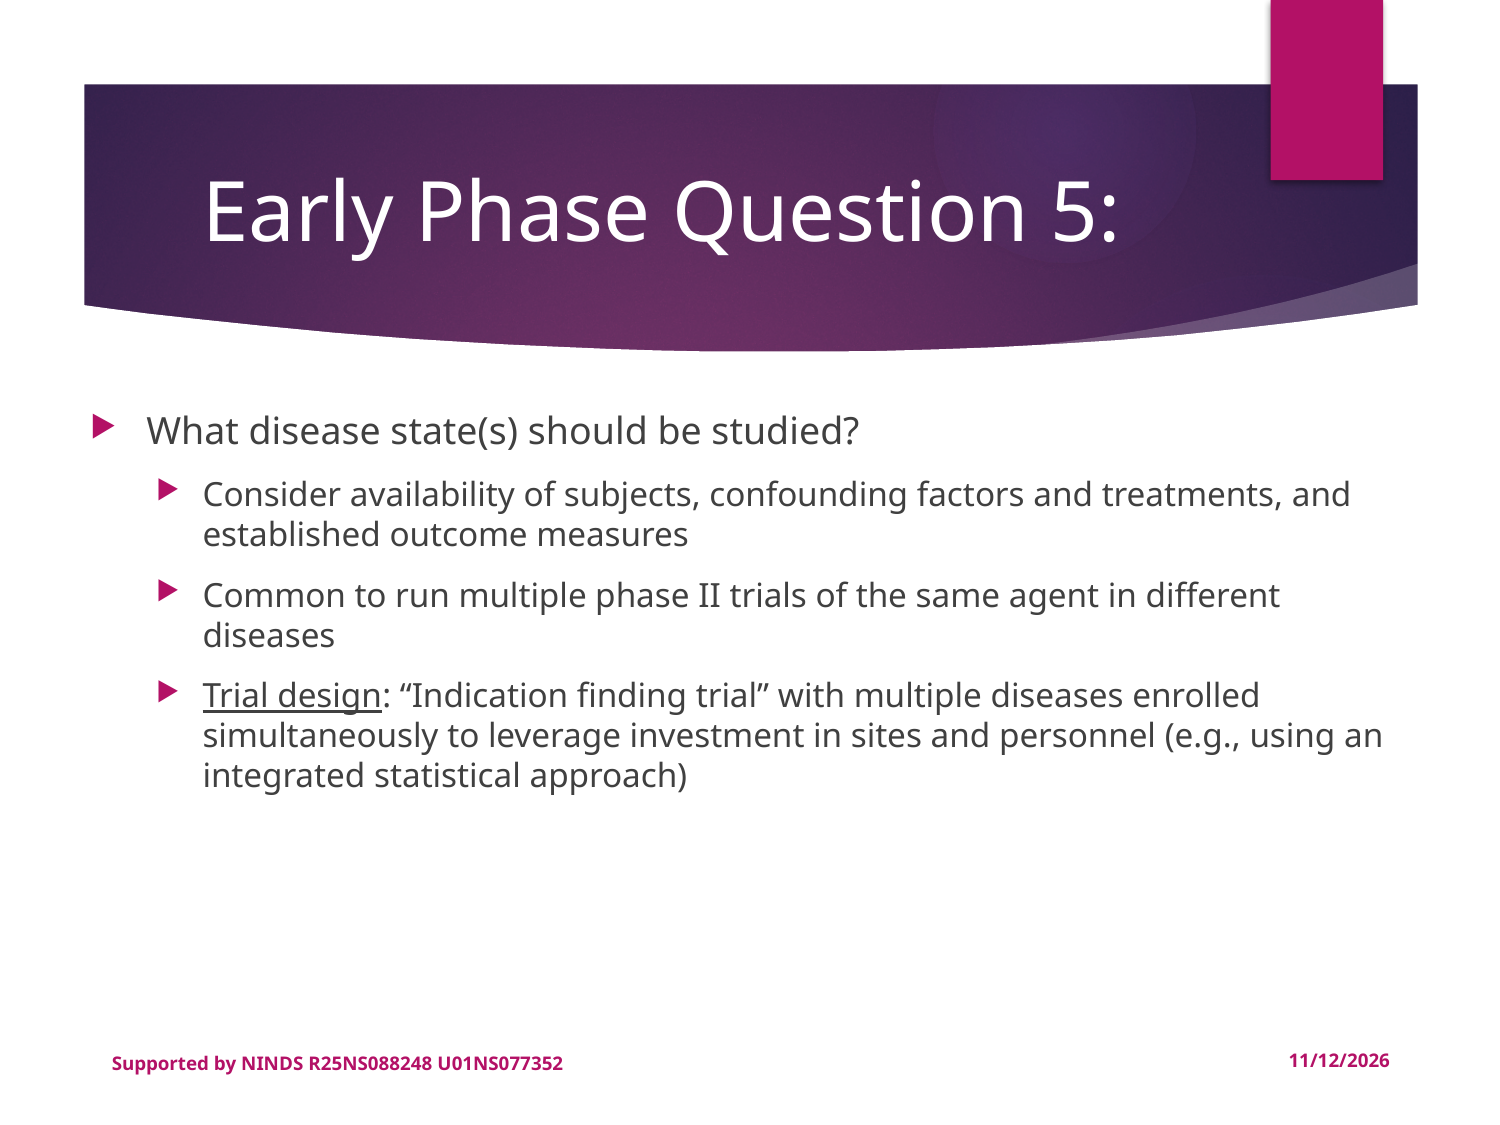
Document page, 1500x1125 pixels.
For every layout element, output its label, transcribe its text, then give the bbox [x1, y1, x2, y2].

footer Supported by NINDS R25NS088248 U01NS077352 [96, 1044, 731, 1082]
list What disease state(s) should be studied? Consider availability of subjects, confounding factors and treatments, and established outcome measures Common to run multiple phase II trials of the same agent in different diseases Trial design: “Indication finding trial” with multiple diseases enrolled simultaneously to leverage investment in sites and personnel (e.g., using an integrated statistical approach) [75, 399, 1425, 1063]
slide_number 25 [1074, 1042, 1425, 1103]
title Early Phase Question 5: [187, 149, 1229, 267]
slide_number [1242, 1044, 1405, 1082]
